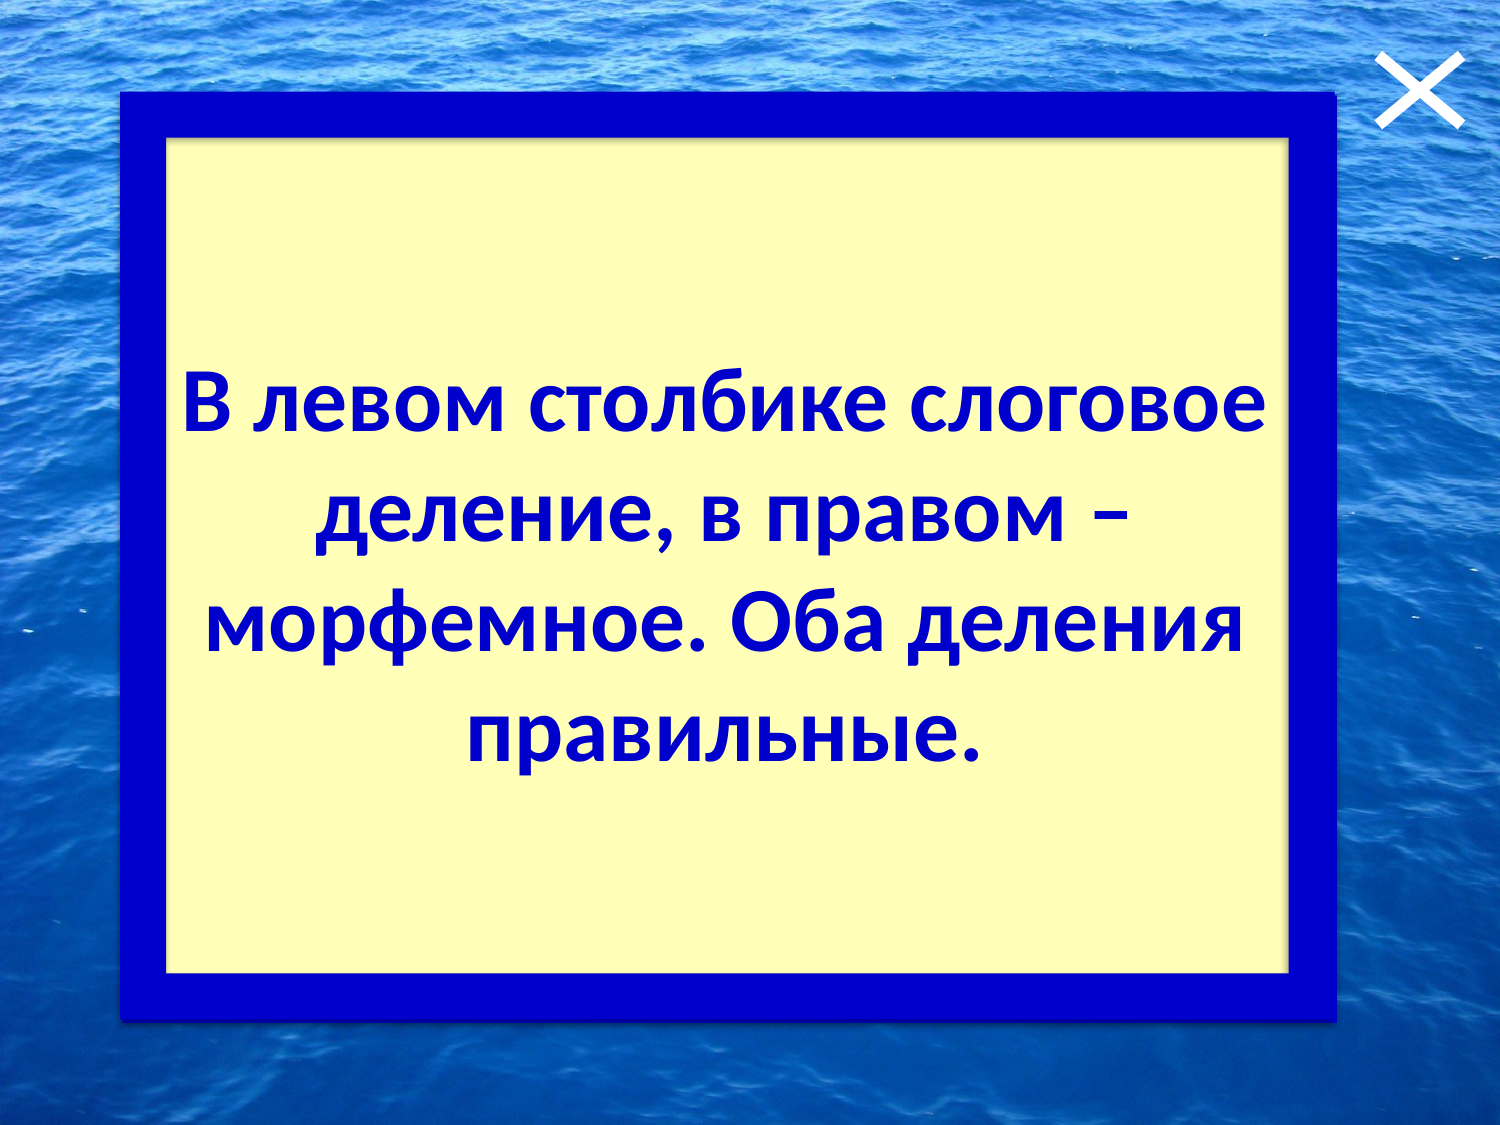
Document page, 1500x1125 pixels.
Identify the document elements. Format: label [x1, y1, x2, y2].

text_box [122, 95, 1337, 1023]
text_box [120, 91, 1335, 1020]
picture [0, 0, 1500, 1125]
text_box [1373, 49, 1467, 131]
